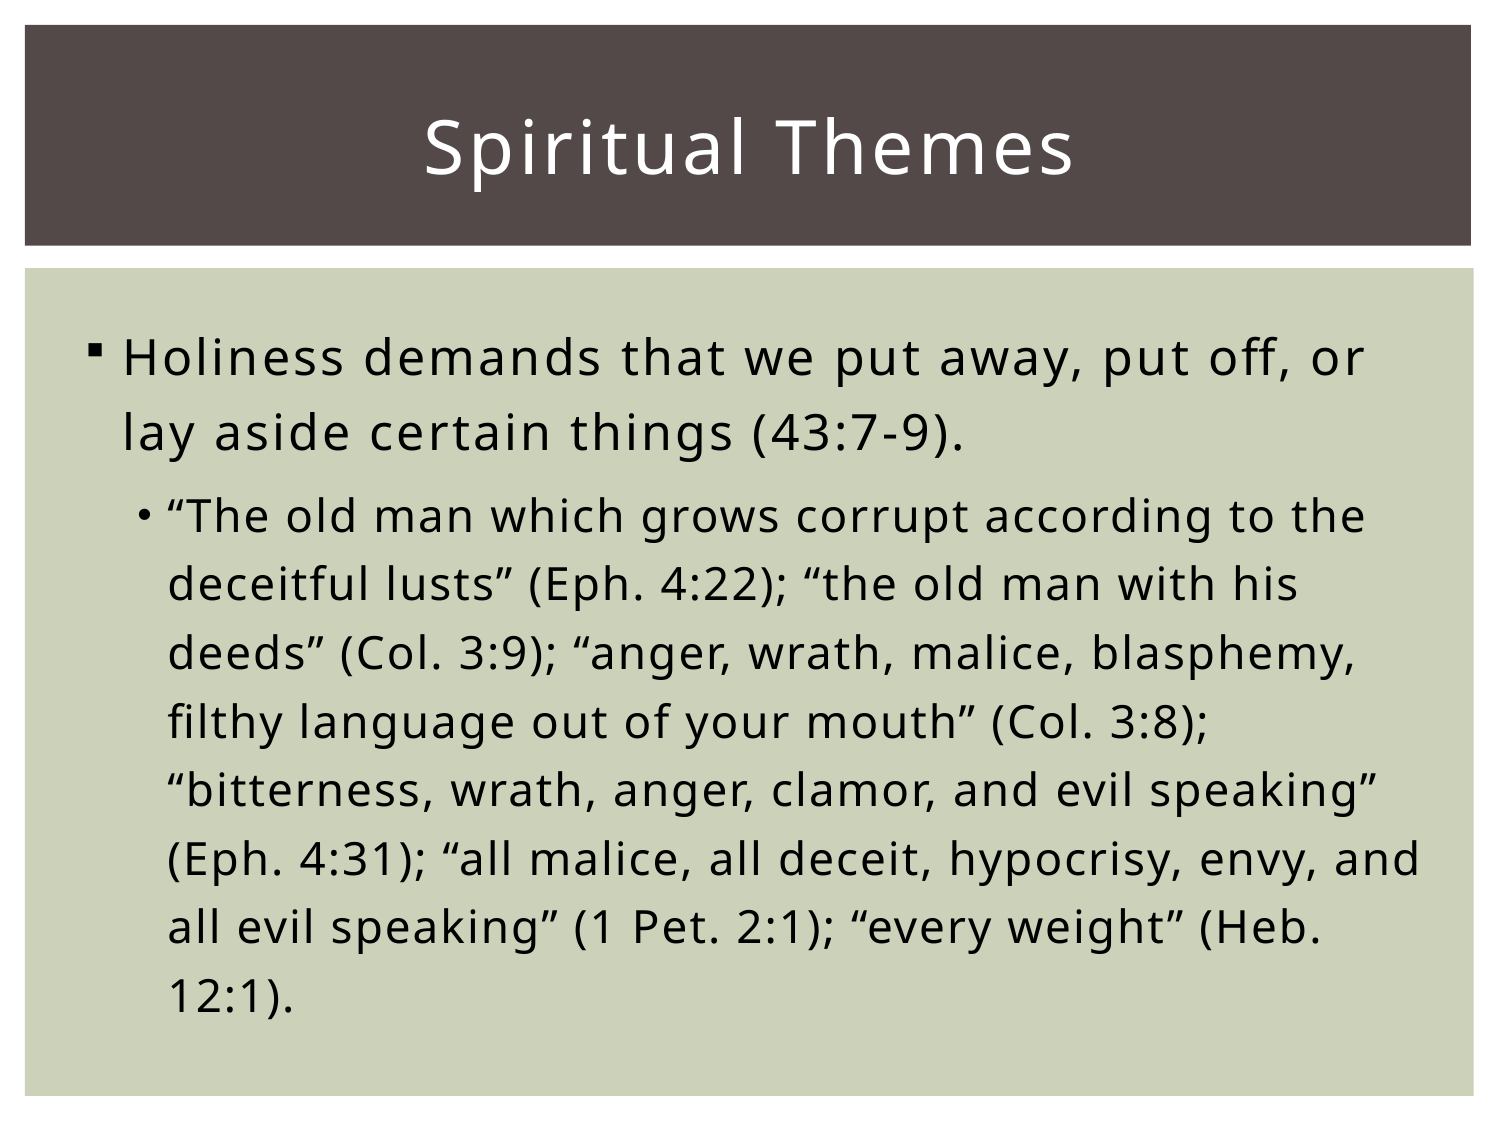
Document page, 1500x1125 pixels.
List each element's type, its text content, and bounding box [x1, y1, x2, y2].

list Holiness demands that we put away, put off, or lay aside certain things (43:7-9). “The old man which grows corrupt according to the deceitful lusts” (Eph. 4:22); “the old man with his deeds” (Col. 3:9); “anger, wrath, malice, blasphemy, filthy language out of your mouth” (Col. 3:8); “bitterness, wrath, anger, clamor, and evil speaking” (Eph. 4:31); “all malice, all deceit, hypocrisy, envy, and all evil speaking” (1 Pet. 2:1); “every weight” (Heb. 12:1). [62, 281, 1442, 1050]
title Spiritual Themes [62, 58, 1438, 232]
